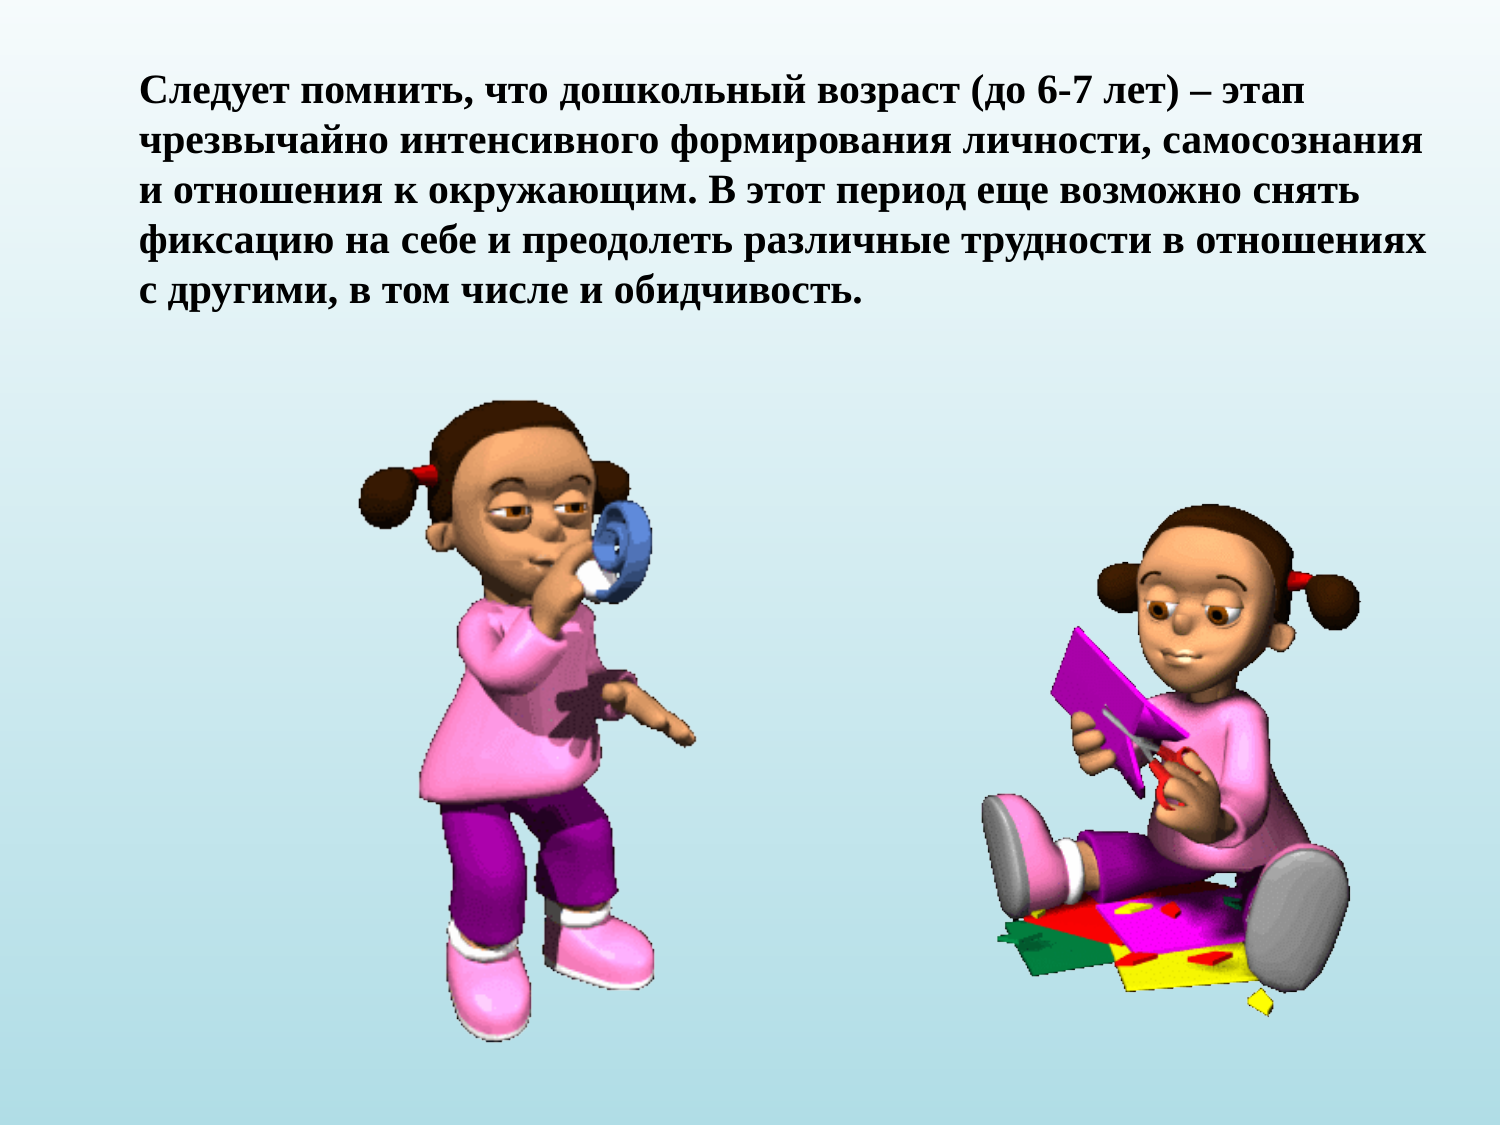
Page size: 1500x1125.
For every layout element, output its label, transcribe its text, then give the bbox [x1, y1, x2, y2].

picture [336, 361, 847, 1091]
picture [926, 479, 1475, 1027]
text_box Следует помнить, что дошкольный возраст (до 6-7 лет) – этап чрезвычайно интенсивного формирования личности, самосознания и отношения к окружающим. В этот период еще возможно снять фиксацию на себе и преодолеть различные трудности в отношениях с другими, в том числе и обидчивость. [123, 54, 1447, 320]
